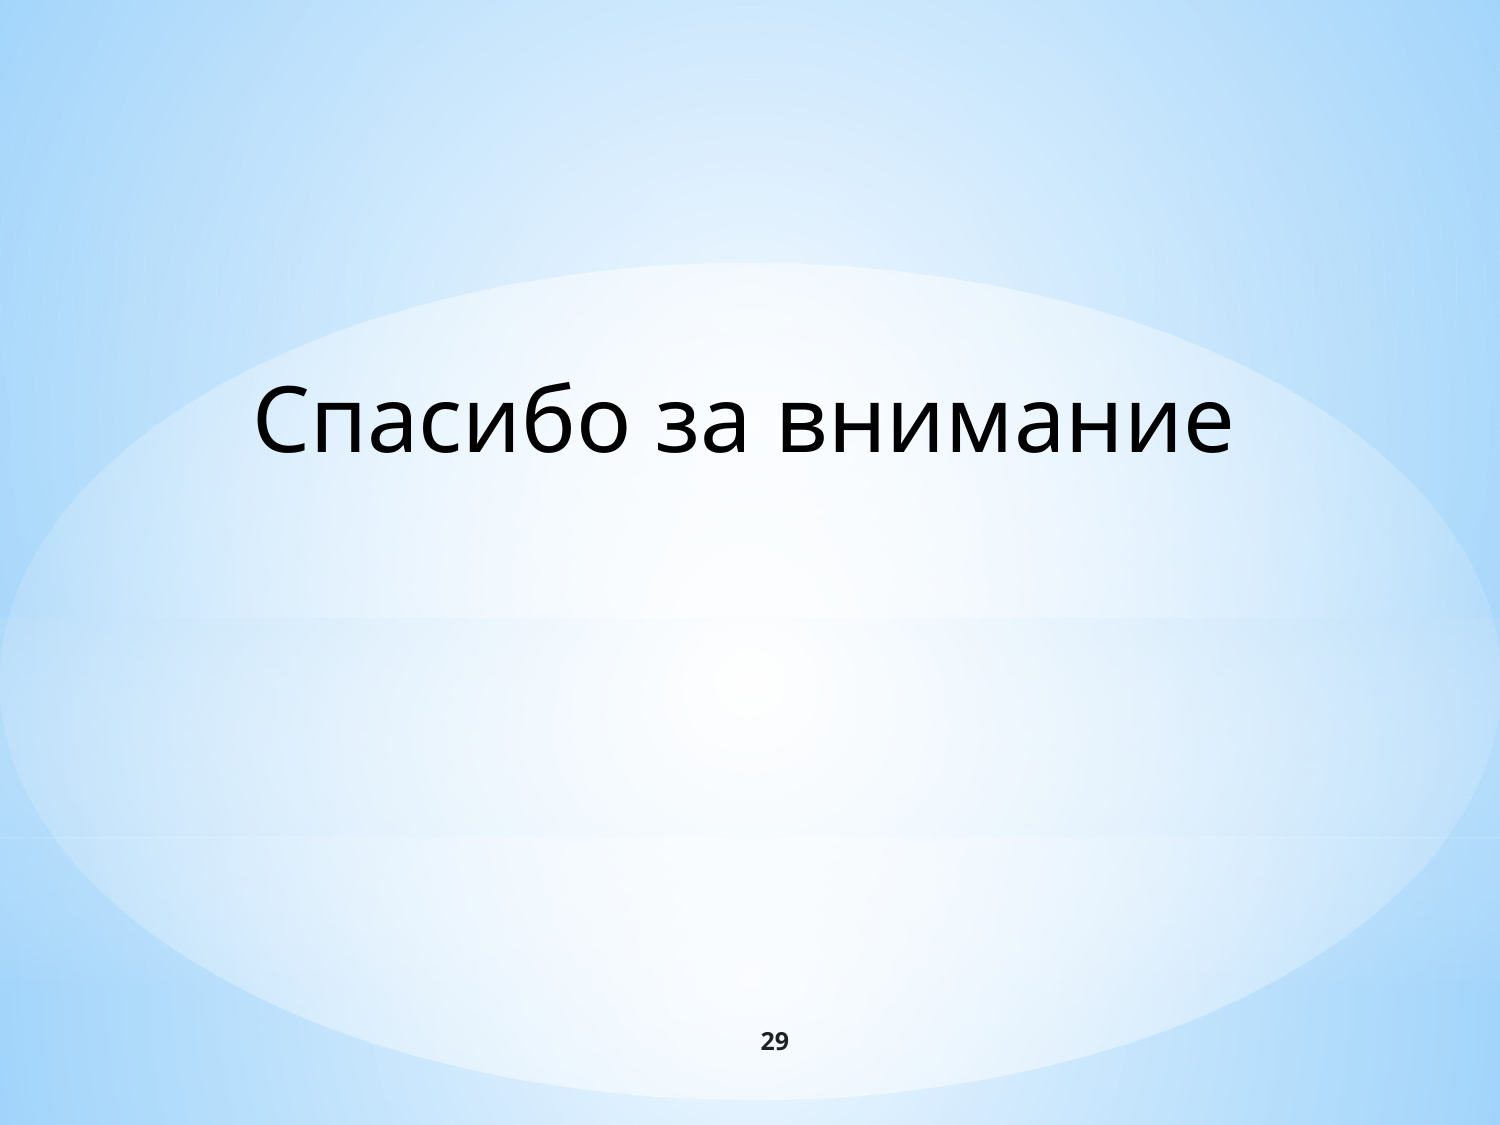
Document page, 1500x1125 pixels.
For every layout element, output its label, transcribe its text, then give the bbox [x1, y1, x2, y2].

text_box Спасибо за внимание [237, 353, 1251, 479]
slide_number 29 [624, 1012, 925, 1073]
